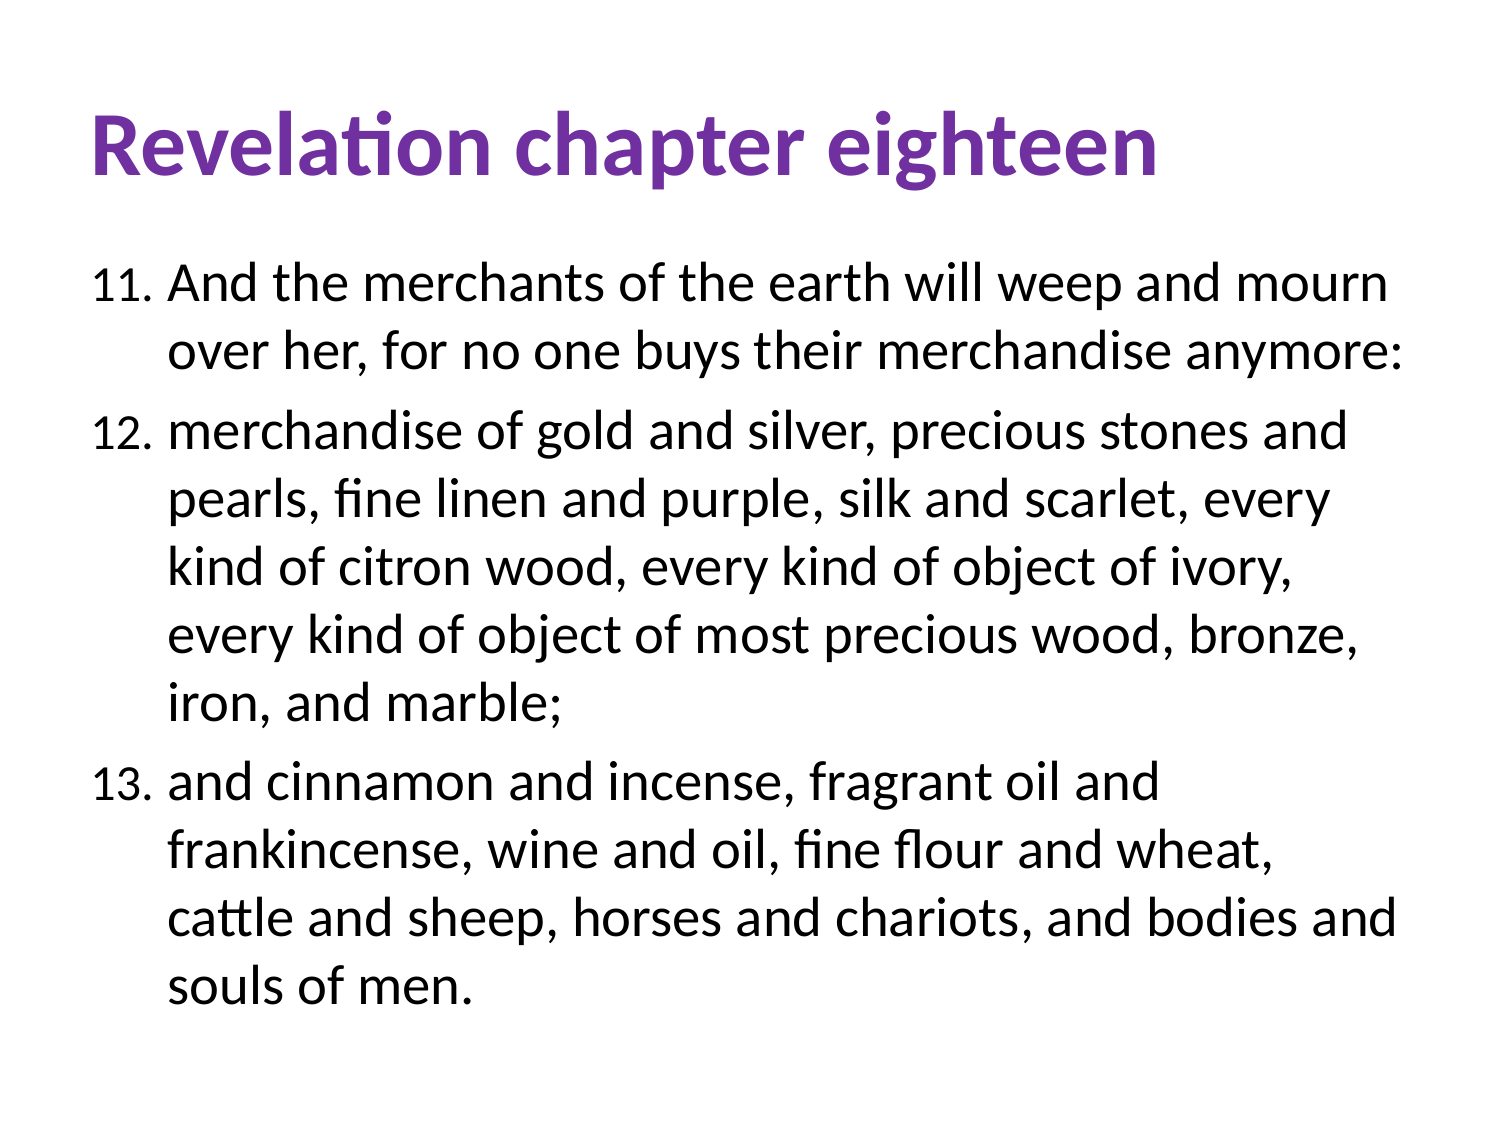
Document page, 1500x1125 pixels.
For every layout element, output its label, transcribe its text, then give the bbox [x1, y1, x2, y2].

list And the merchants of the earth will weep and mourn over her, for no one buys their merchandise anymore: merchandise of gold and silver, precious stones and pearls, fine linen and purple, silk and scarlet, every kind of citron wood, every kind of object of ivory, every kind of object of most precious wood, bronze, iron, and marble; and cinnamon and incense, fragrant oil and frankincense, wine and oil, fine flour and wheat, cattle and sheep, horses and chariots, and bodies and souls of men. [75, 237, 1425, 1100]
title Revelation chapter eighteen [75, 45, 1425, 233]
